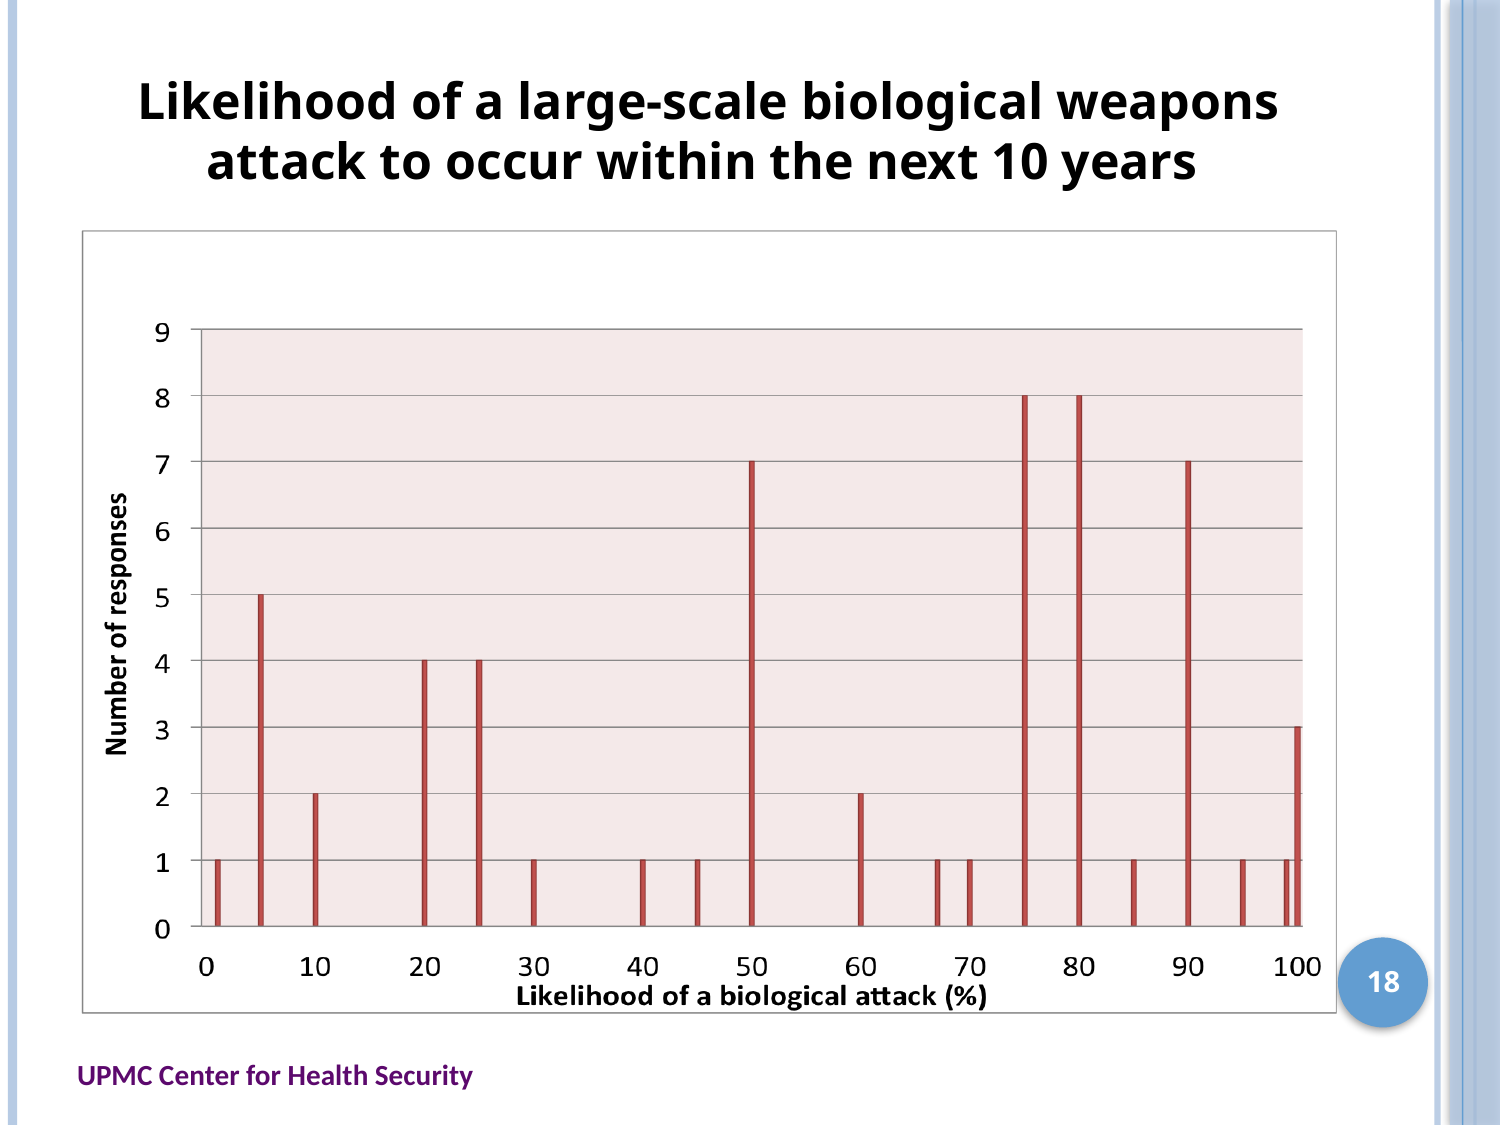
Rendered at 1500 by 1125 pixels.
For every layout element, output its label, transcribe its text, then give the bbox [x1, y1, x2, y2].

slide_number 18 [1344, 940, 1434, 1027]
text_box Likelihood of a large-scale biological weapons attack to occur within the next 10 years [107, 62, 1311, 198]
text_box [74, 224, 1343, 1020]
